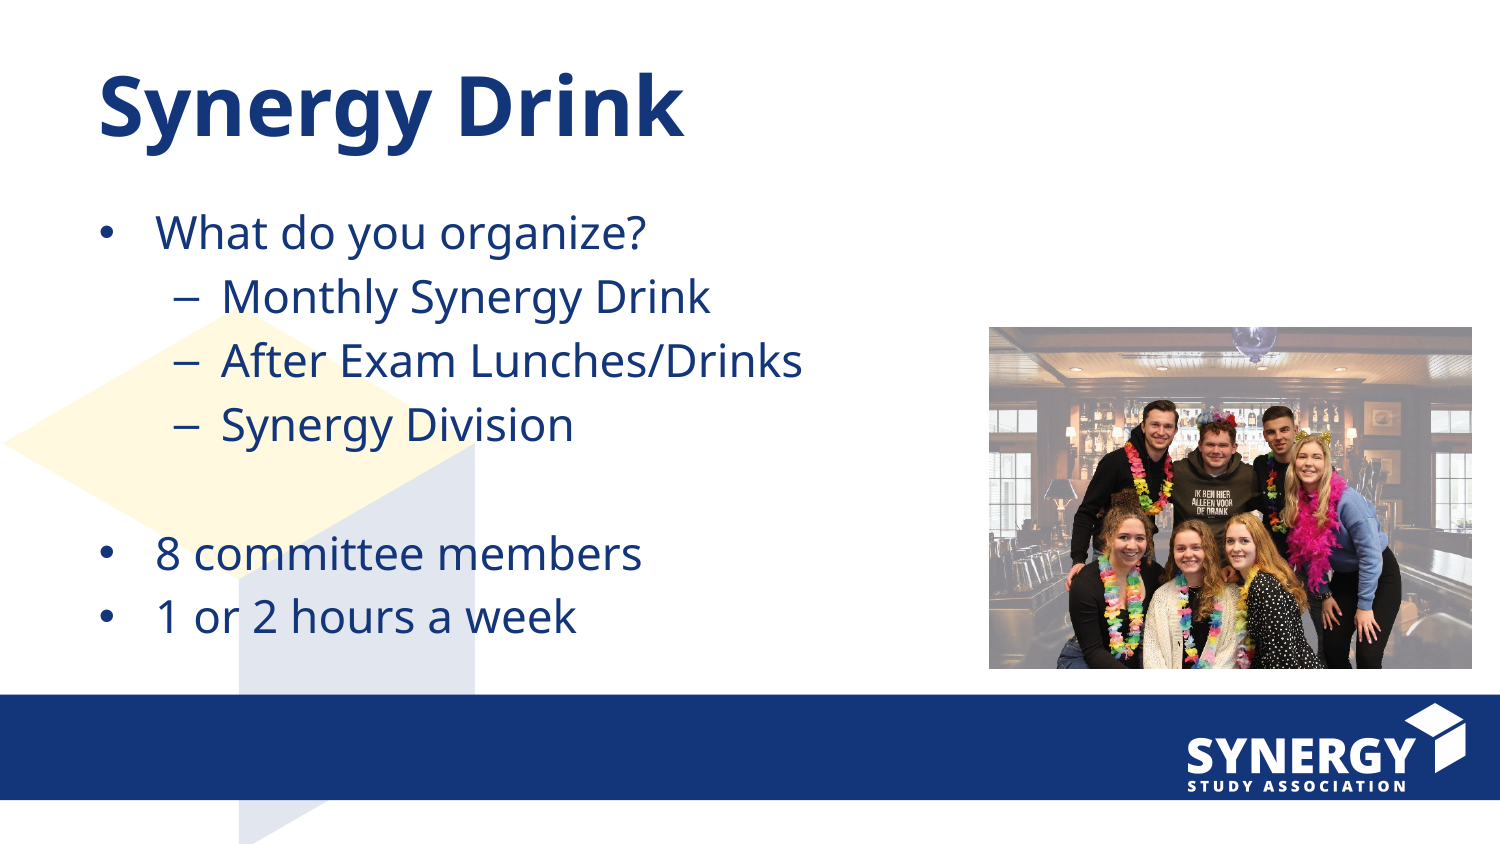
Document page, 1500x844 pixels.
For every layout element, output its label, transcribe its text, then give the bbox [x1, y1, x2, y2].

text_box What do you organize? Monthly Synergy Drink After Exam Lunches/Drinks Synergy Division 8 committee members 1 or 2 hours a week [83, 196, 1434, 754]
picture [0, 0, 1500, 844]
text_box Synergy Drink [83, 33, 1434, 174]
